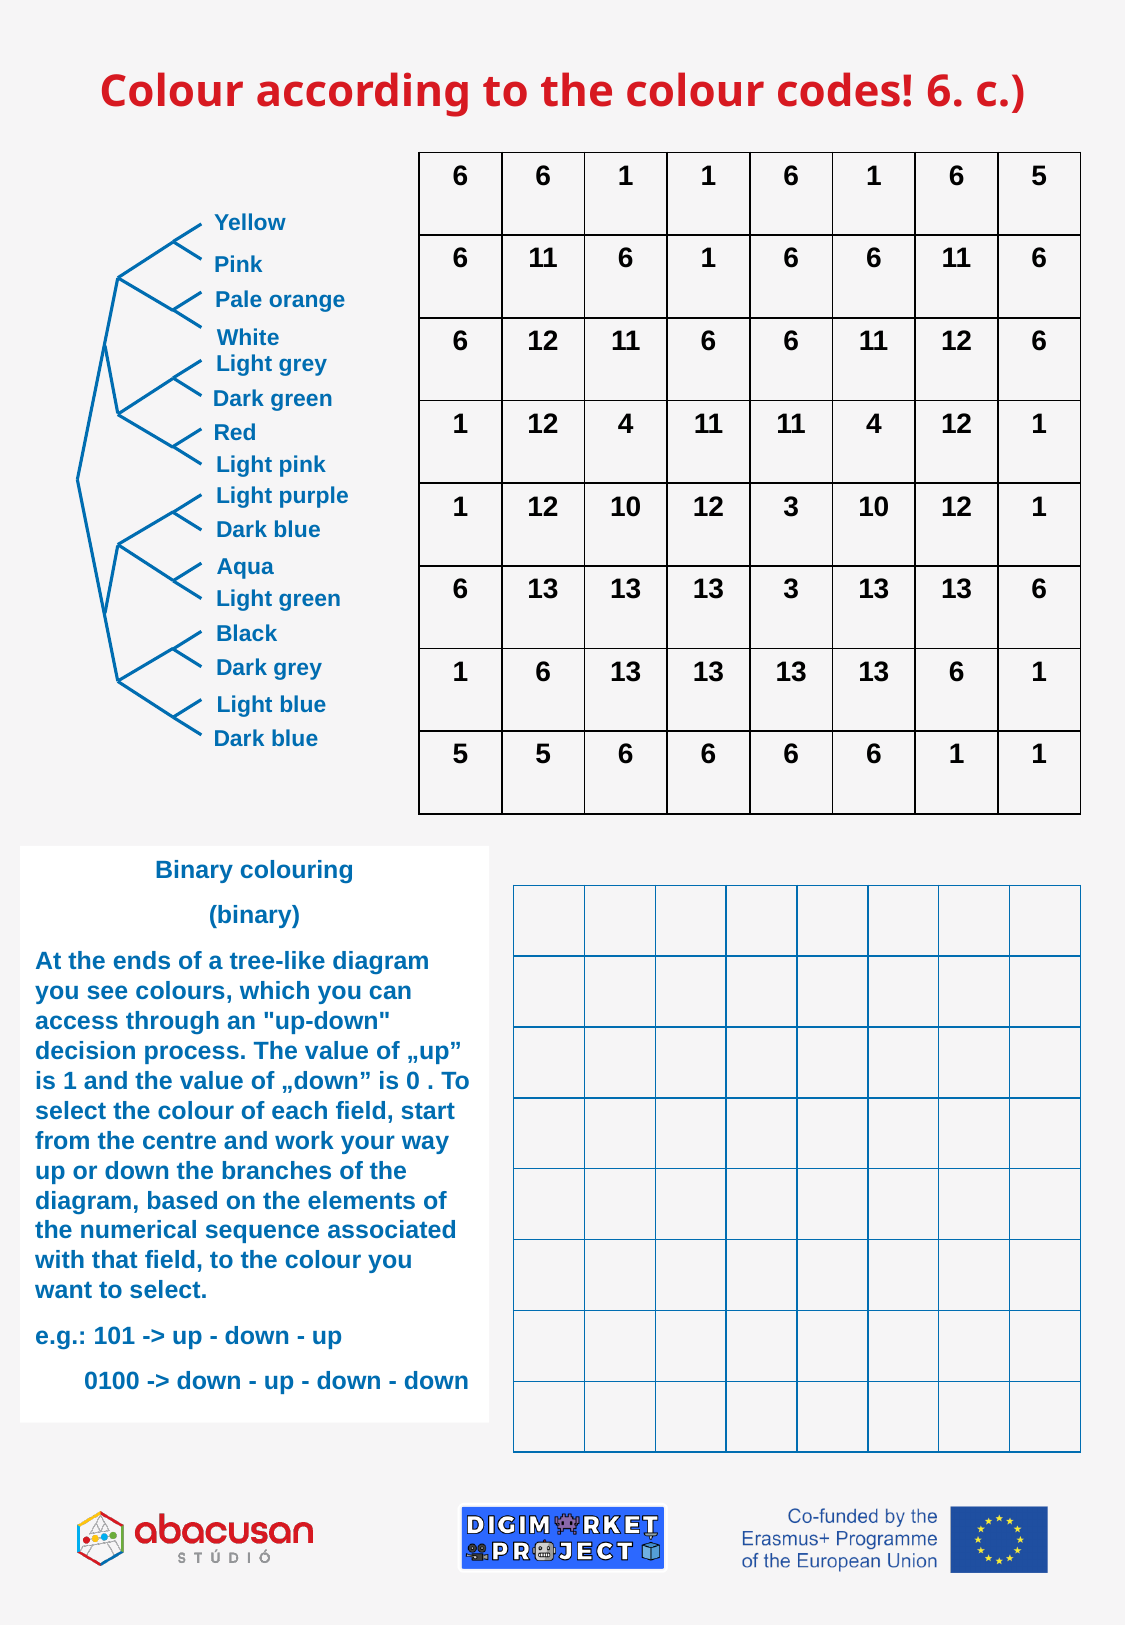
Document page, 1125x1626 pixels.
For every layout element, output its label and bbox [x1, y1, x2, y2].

table_cell [939, 1099, 1009, 1168]
table_cell [585, 1099, 655, 1168]
table_cell [514, 1240, 584, 1310]
table_cell [869, 1382, 938, 1451]
table_cell [656, 1028, 725, 1097]
table_cell [503, 567, 584, 648]
table_cell [449, 319, 501, 400]
table_cell [798, 1382, 867, 1451]
table_cell [585, 1028, 655, 1097]
table_cell [939, 1311, 1009, 1381]
table_header [939, 886, 1009, 955]
table_cell [1010, 1099, 1080, 1168]
table_cell [585, 236, 666, 317]
table_header [585, 153, 666, 234]
table_cell [1010, 1169, 1080, 1239]
table_cell [798, 1028, 867, 1097]
table_cell [503, 732, 584, 813]
table_cell [833, 567, 914, 648]
table_cell [656, 1099, 725, 1168]
table_header [514, 886, 584, 955]
table_cell [939, 1169, 1009, 1239]
table_cell [449, 484, 501, 565]
table_cell [420, 732, 501, 813]
table_cell [999, 401, 1080, 482]
table_cell [449, 401, 501, 482]
table_cell [514, 1311, 584, 1381]
table_cell [1010, 1240, 1080, 1310]
table_cell [999, 649, 1080, 730]
table_cell [656, 1169, 725, 1239]
table_cell [916, 401, 997, 482]
table_cell [585, 1240, 655, 1310]
table_header [1010, 886, 1080, 955]
table_header [585, 886, 655, 955]
table_header [668, 153, 749, 234]
table_cell [449, 236, 501, 317]
table_cell [1010, 957, 1080, 1026]
table_cell [751, 484, 832, 565]
table_cell [668, 567, 749, 648]
table_cell [727, 1311, 796, 1381]
table_cell [916, 484, 997, 565]
table_cell [585, 319, 666, 400]
table_cell [751, 567, 832, 648]
table_cell [585, 567, 666, 648]
table_cell [727, 1240, 796, 1310]
table_cell [869, 1311, 938, 1381]
table_cell [798, 1099, 867, 1168]
table_cell [869, 957, 938, 1026]
table_header [869, 886, 938, 955]
table_cell [585, 732, 666, 813]
table_cell [503, 649, 584, 730]
table_cell [833, 732, 914, 813]
table_cell [999, 484, 1080, 565]
table_cell [751, 649, 832, 730]
table_cell [833, 484, 914, 565]
table_header [798, 886, 867, 955]
table_header [420, 153, 501, 234]
table_cell [751, 401, 832, 482]
table_cell [833, 319, 914, 400]
table_cell [869, 1028, 938, 1097]
table_cell [833, 236, 914, 317]
table_header [727, 886, 796, 955]
table_cell [869, 1099, 938, 1168]
table_cell [798, 1240, 867, 1310]
table_cell [449, 649, 501, 730]
table_cell [916, 236, 997, 317]
table_header [999, 153, 1080, 234]
table_cell [514, 1099, 584, 1168]
table_cell [656, 1382, 725, 1451]
table_cell [916, 567, 997, 648]
table_cell [727, 1169, 796, 1239]
table_cell [939, 1028, 1009, 1097]
table_cell [503, 236, 584, 317]
table_cell [585, 1382, 655, 1451]
table_cell [503, 319, 584, 400]
table_cell [999, 319, 1080, 400]
table_cell [503, 401, 584, 482]
table_cell [668, 484, 749, 565]
table_cell [585, 649, 666, 730]
table_cell [585, 957, 655, 1026]
table_cell [833, 401, 914, 482]
table_cell [939, 1382, 1009, 1451]
table_cell [798, 1311, 867, 1381]
text_box [20, 845, 490, 1423]
table_cell [798, 1169, 867, 1239]
table_header [833, 153, 914, 234]
table_header [503, 153, 584, 234]
table_cell [1010, 1382, 1080, 1451]
table_cell [751, 732, 832, 813]
table_cell [916, 649, 997, 730]
table_header [916, 153, 997, 234]
table_cell [939, 1240, 1009, 1310]
text_box [77, 54, 1048, 130]
table_cell [585, 484, 666, 565]
table_cell [668, 401, 749, 482]
table_cell [1010, 1028, 1080, 1097]
table_cell [668, 236, 749, 317]
table_cell [833, 649, 914, 730]
table_cell [585, 401, 666, 482]
table_cell [727, 1382, 796, 1451]
table_cell [514, 1028, 584, 1097]
table_cell [656, 1240, 725, 1310]
picture [457, 1502, 668, 1573]
table_cell [999, 732, 1080, 813]
table_cell [916, 732, 997, 813]
table_cell [585, 1311, 655, 1381]
table_cell [916, 319, 997, 400]
table_cell [727, 957, 796, 1026]
picture [742, 1506, 1048, 1573]
text_box [77, 207, 449, 759]
table_header [751, 153, 832, 234]
table_cell [656, 957, 725, 1026]
table_cell [514, 957, 584, 1026]
table_cell [727, 1028, 796, 1097]
picture [77, 1511, 313, 1566]
table_cell [503, 484, 584, 565]
table_cell [668, 649, 749, 730]
table_cell [514, 1169, 584, 1239]
table_cell [869, 1240, 938, 1310]
table_cell [668, 732, 749, 813]
table_cell [869, 1169, 938, 1239]
table_cell [1010, 1311, 1080, 1381]
table_cell [999, 236, 1080, 317]
table_cell [798, 957, 867, 1026]
table_cell [751, 236, 832, 317]
table_cell [751, 319, 832, 400]
table_cell [939, 957, 1009, 1026]
table_cell [449, 567, 501, 648]
table_cell [514, 1382, 584, 1451]
table_header [656, 886, 725, 955]
table_cell [656, 1311, 725, 1381]
table_cell [585, 1169, 655, 1239]
table_cell [727, 1099, 796, 1168]
table_cell [999, 567, 1080, 648]
table_cell [668, 319, 749, 400]
